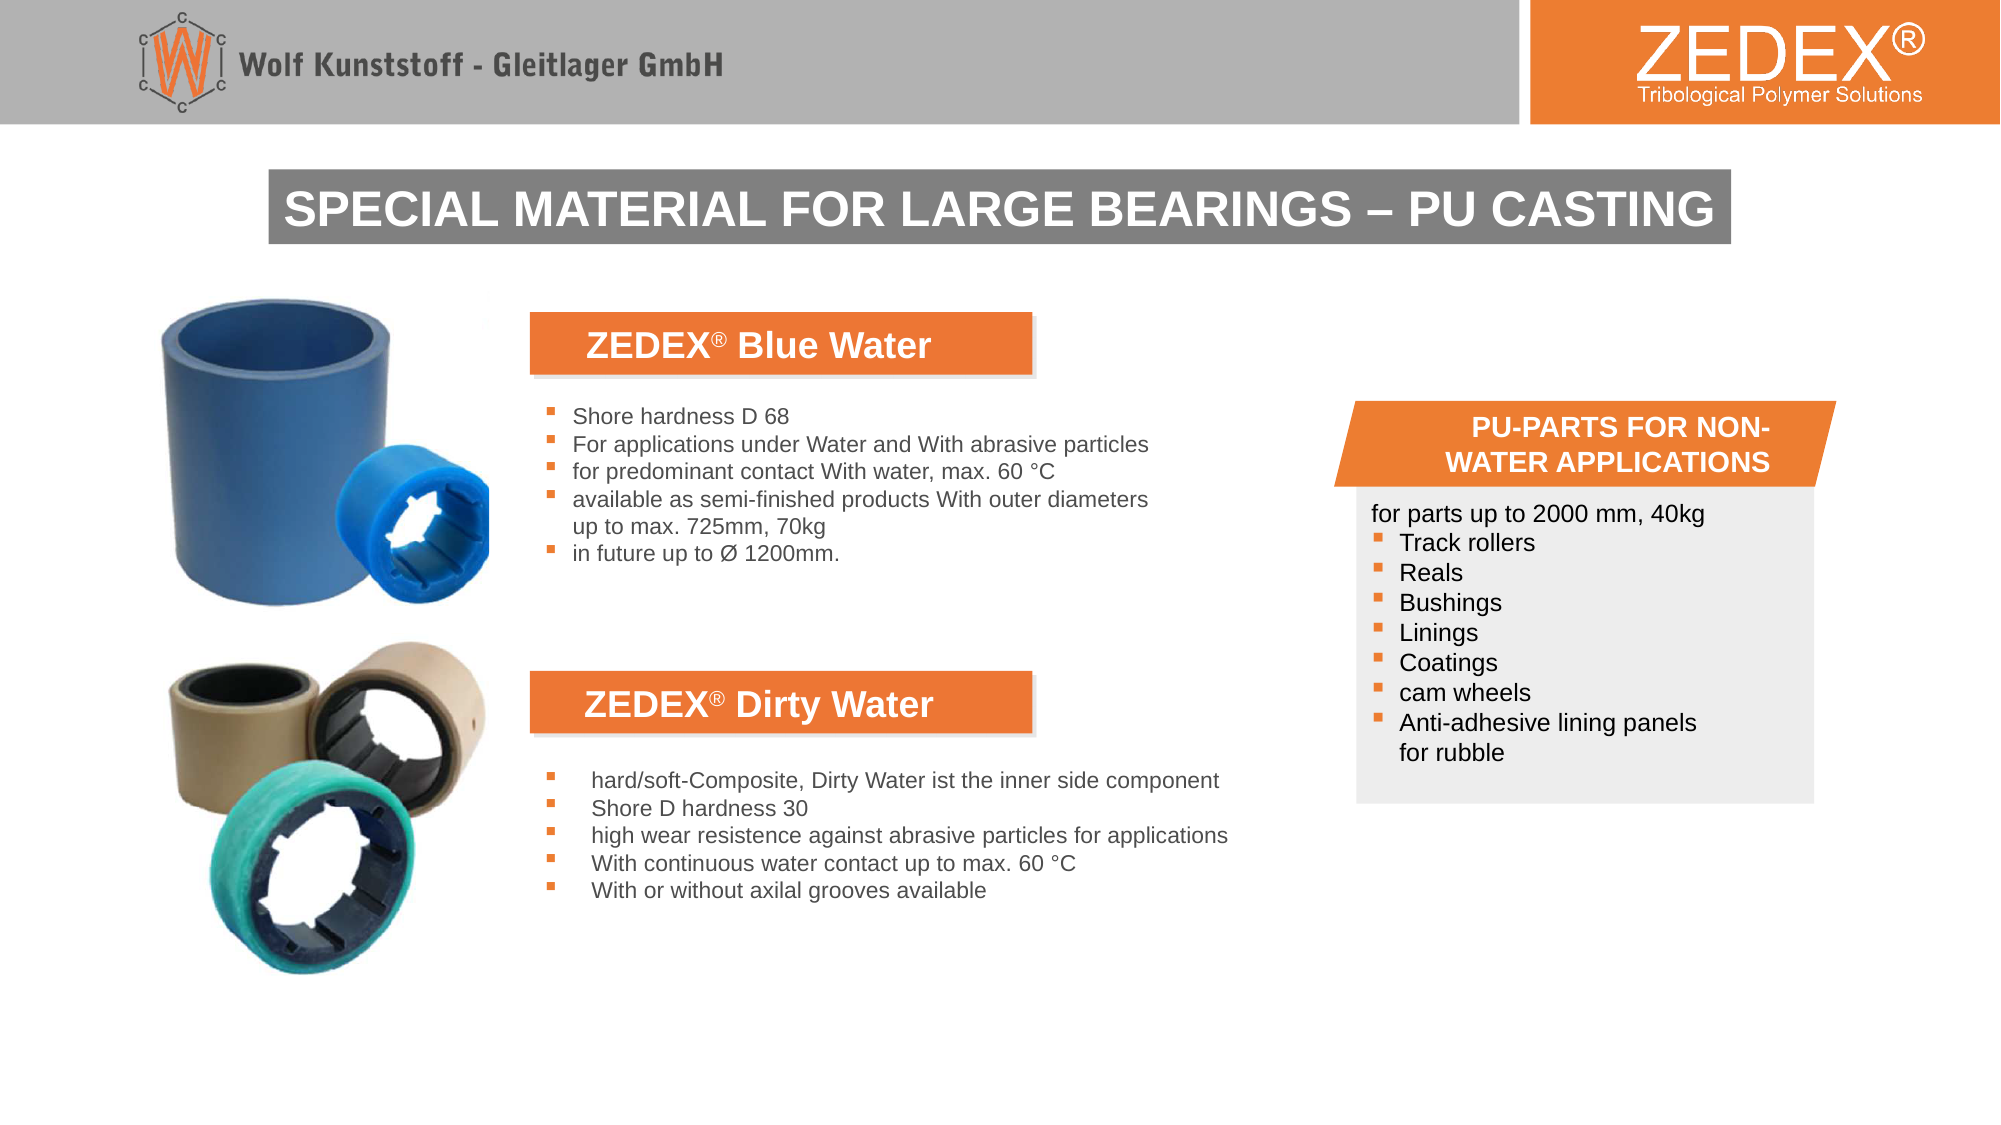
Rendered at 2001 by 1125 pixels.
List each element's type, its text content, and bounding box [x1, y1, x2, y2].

picture [1637, 22, 1925, 106]
text_box PU-PARTS FOR NON-WATER APPLICATIONS [1333, 400, 1838, 488]
text_box SPECIAL MATERIAL FOR LARGE BEARINGS – PU CASTING [268, 169, 1732, 245]
picture [139, 281, 504, 990]
text_box ZEDEX® Blue Water [529, 312, 1033, 375]
picture [111, 0, 777, 121]
text_box Shore hardness D 68 For applications under Water and With abrasive particles for predominant contact With water, max. 60 °C available as semi-finished products With outer diameters up to max. 725mm, 70kg in future up to Ø 1200mm. [529, 394, 1345, 574]
text_box hard/soft-Composite, Dirty Water ist the inner side component Shore D hardness 30 high wear resistence against abrasive particles for applications With continuous water contact up to max. 60 °C With or without axilal grooves available [529, 758, 1345, 911]
text_box for parts up to 2000 mm, 40kg Track rollers Reals Bushings Linings Coatings cam wheels Anti-adhesive lining panels for rubble [1356, 488, 1815, 804]
text_box ZEDEX® Dirty Water [529, 670, 1033, 734]
